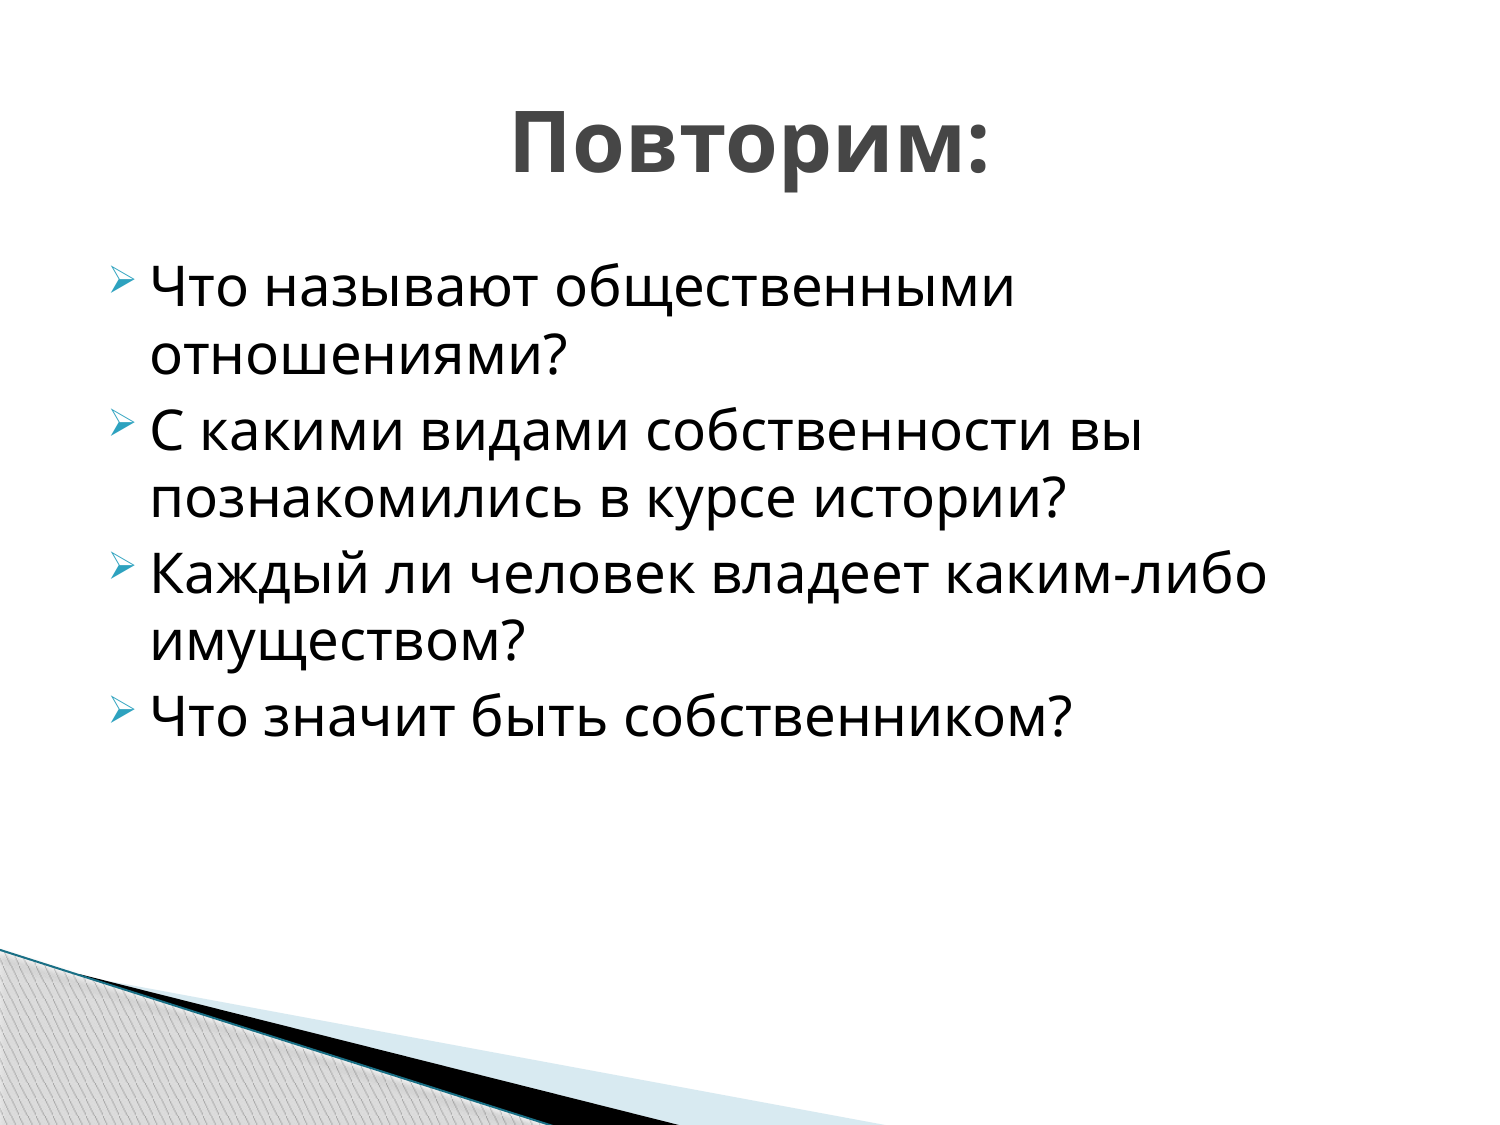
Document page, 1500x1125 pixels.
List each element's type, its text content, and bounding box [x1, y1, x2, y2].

list Что называют общественными отношениями? С какими видами собственности вы познакомились в курсе истории? Каждый ли человек владеет каким-либо имуществом? Что значит быть собственником? [75, 243, 1425, 986]
title Повторим: [75, 45, 1425, 233]
